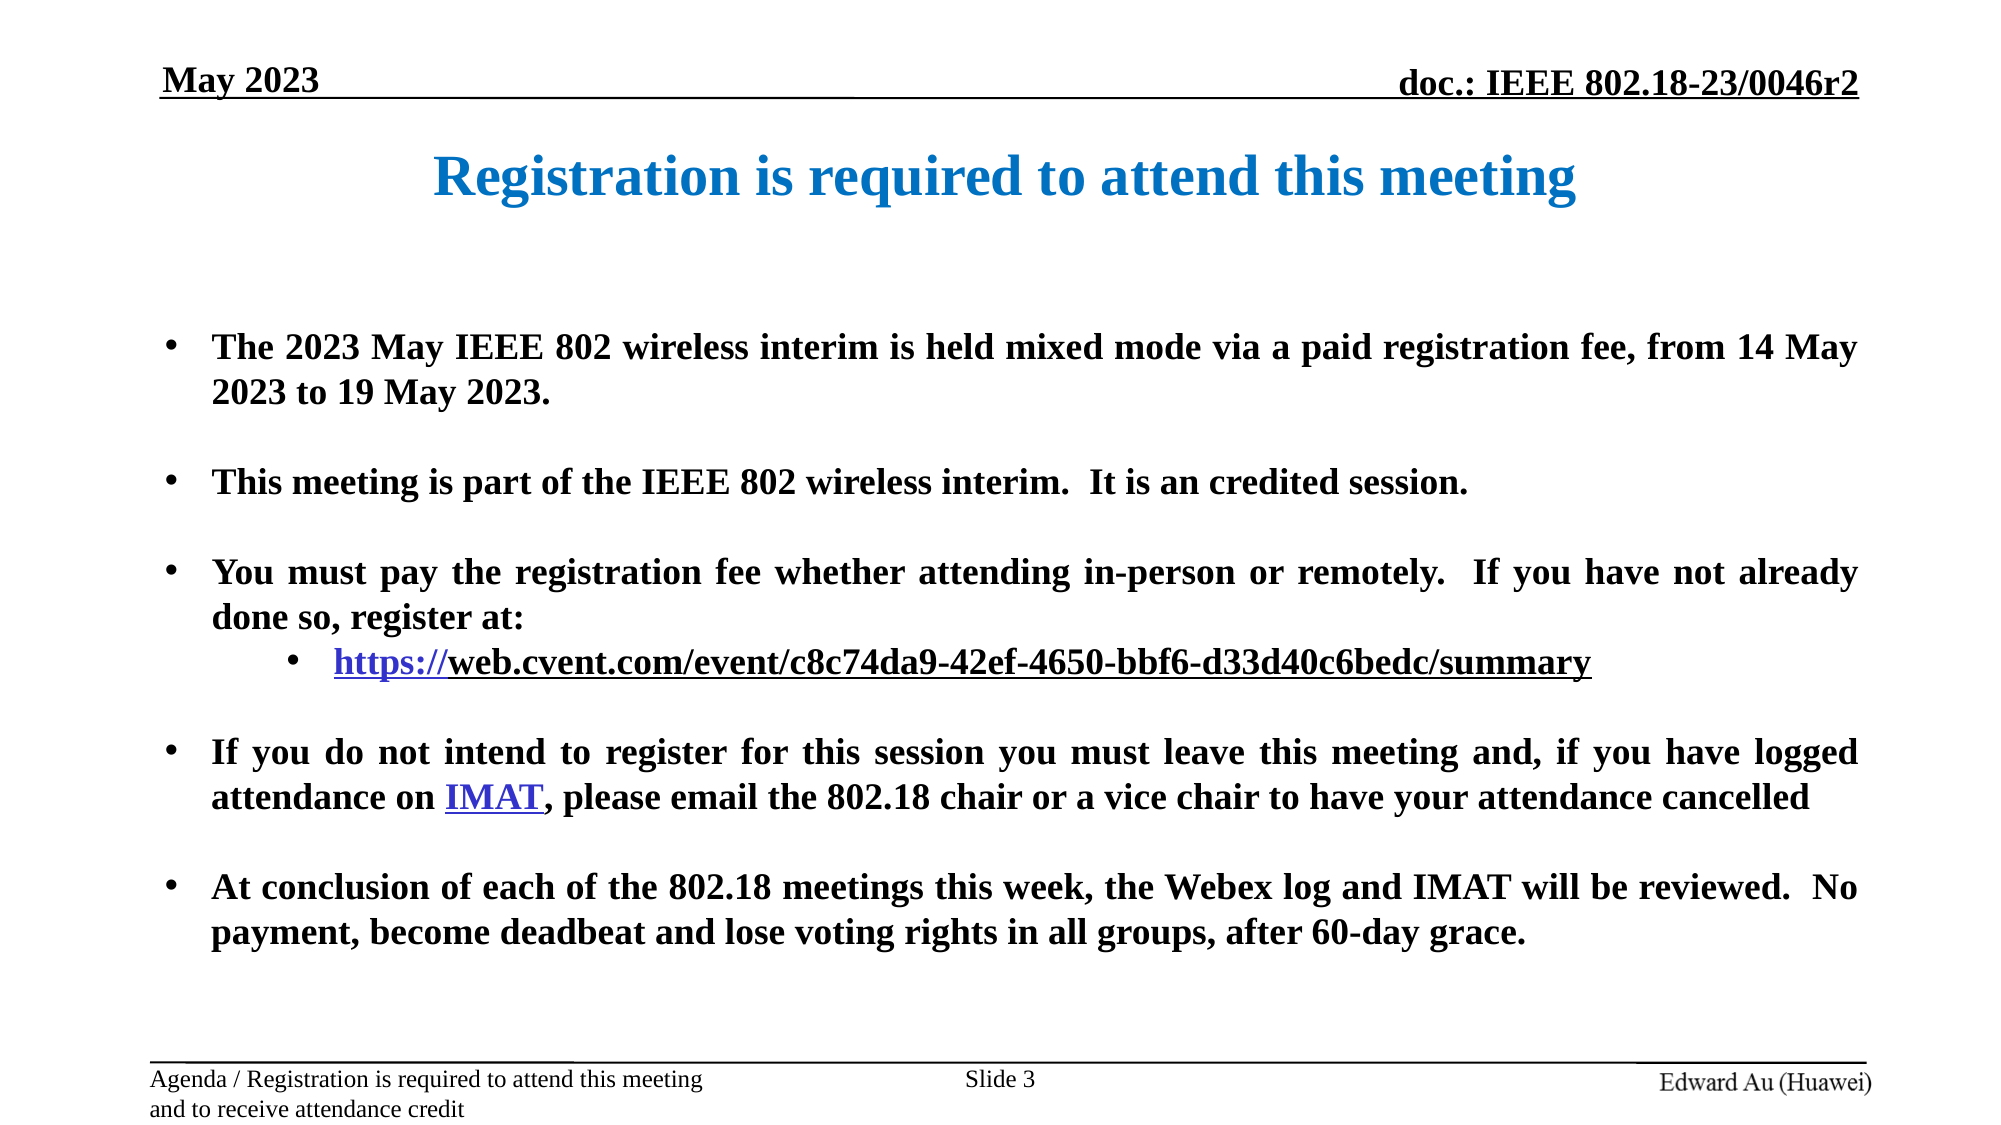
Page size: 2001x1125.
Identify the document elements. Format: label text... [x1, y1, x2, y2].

picture [1174, 1058, 1887, 1113]
text_box The 2023 May IEEE 802 wireless interim is held mixed mode via a paid registration fee, from 14 May 2023 to 19 May 2023. This meeting is part of the IEEE 802 wireless interim. It is an credited session. You must pay the registration fee whether attending in-person or remotely. If you have not already done so, register at: https://web.cvent.com/event/c8c74da9-42ef-4650-bbf6-d33d40c6bedc/summary If you do not intend to register for this session you must leave this meeting and, if you have logged attendance on IMAT, please email the 802.18 chair or a vice chair to have your attendance cancelled At conclusion of each of the 802.18 meetings this week, the Webex log and IMAT will be reviewed. No payment, become deadbeat and lose voting rights in all groups, after 60-day grace. [149, 275, 1875, 1040]
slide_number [161, 54, 526, 101]
title Registration is required to attend this meeting [162, 99, 1864, 246]
slide_number Slide 3 [925, 1061, 1076, 1123]
